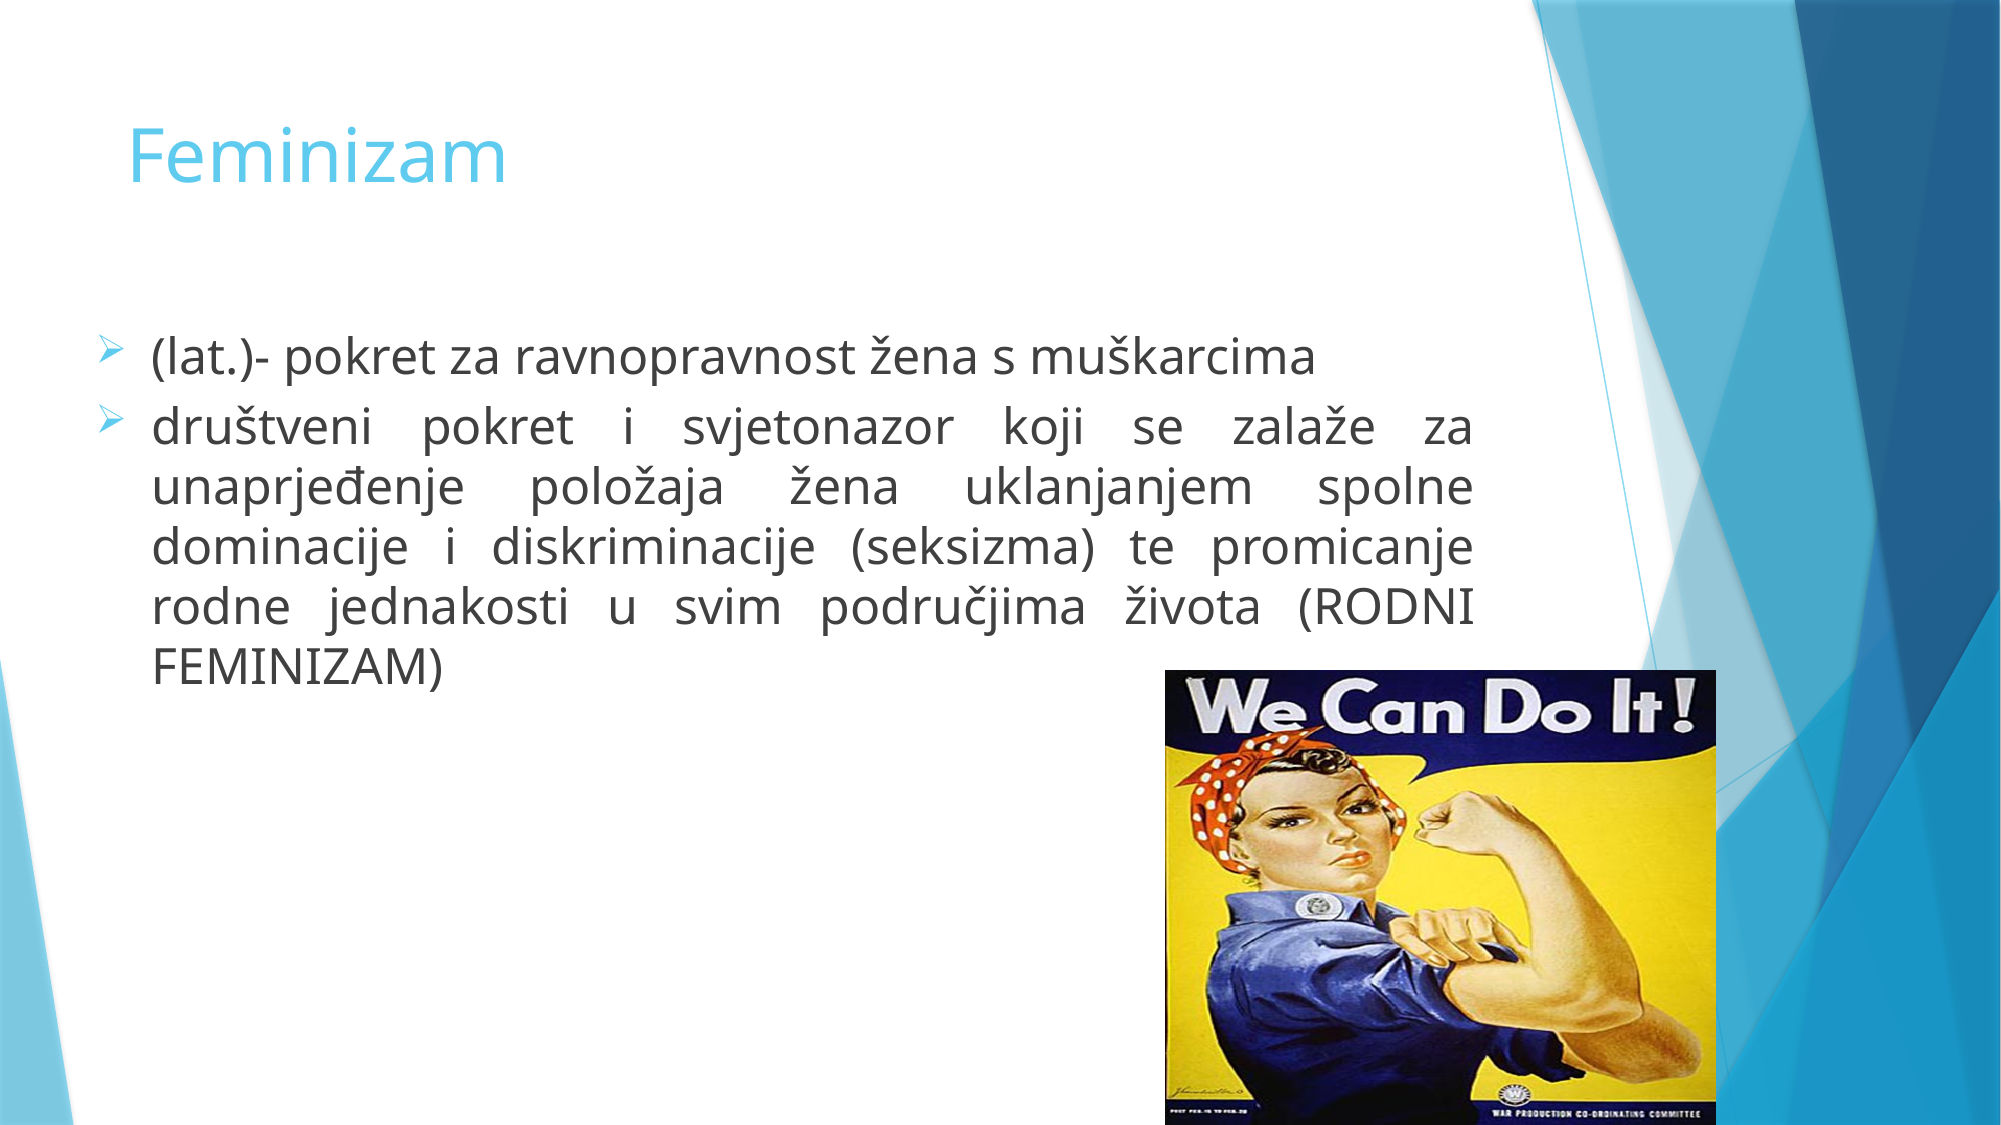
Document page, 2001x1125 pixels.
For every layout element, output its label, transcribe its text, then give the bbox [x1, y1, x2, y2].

list (lat.)- pokret za ravnopravnost žena s muškarcima društveni pokret i svjetonazor koji se zalaže za unaprjeđenje položaja žena uklanjanjem spolne dominacije i diskriminacije (seksizma) te promicanje rodne jednakosti u svim područjima života (RODNI FEMINIZAM) [80, 316, 1491, 954]
picture [1164, 669, 1716, 1125]
title Feminizam [111, 99, 1522, 317]
